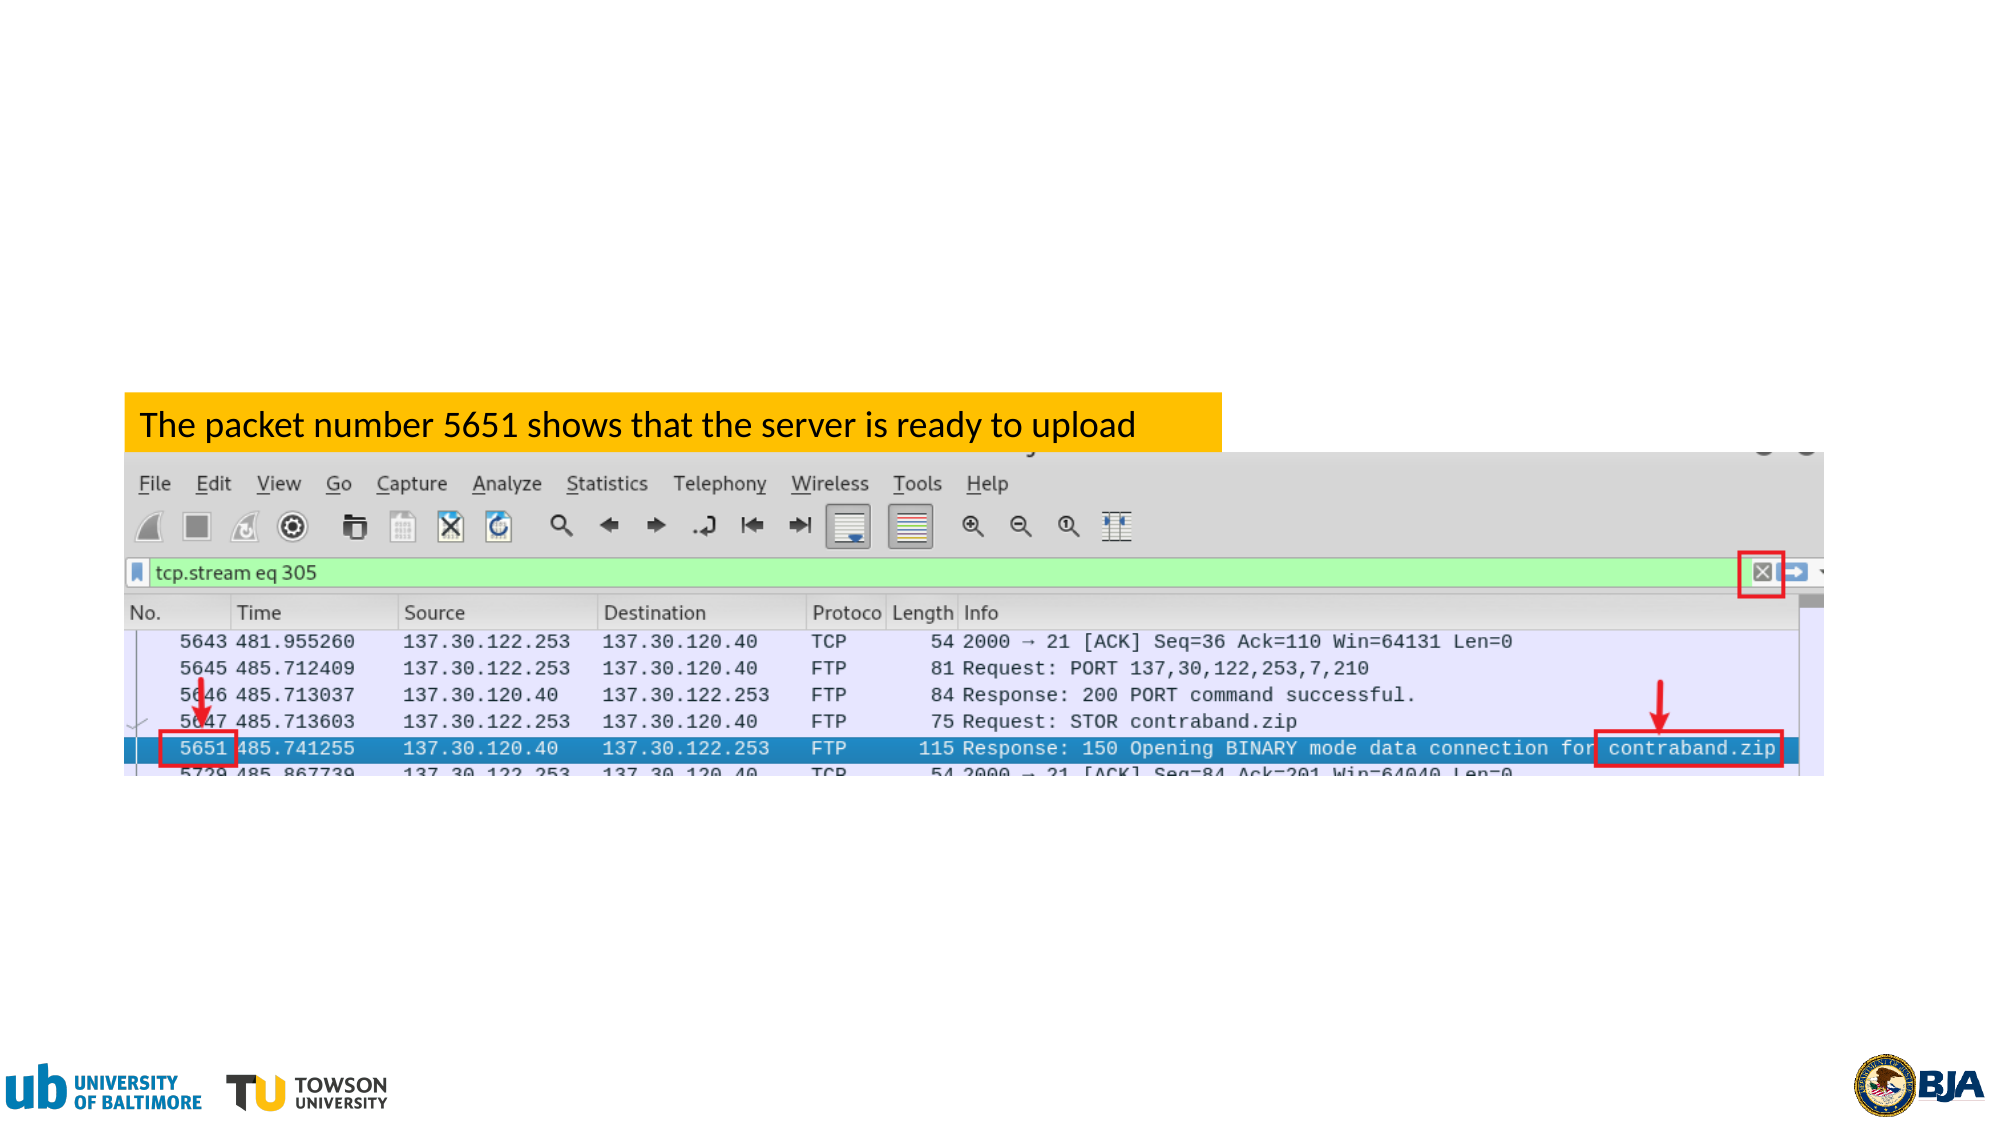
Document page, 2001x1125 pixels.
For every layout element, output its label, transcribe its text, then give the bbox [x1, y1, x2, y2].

text_box The packet number 5651 shows that the server is ready to upload [124, 392, 1222, 452]
picture [1854, 1054, 1986, 1117]
picture [0, 1031, 407, 1125]
picture [124, 452, 1824, 776]
